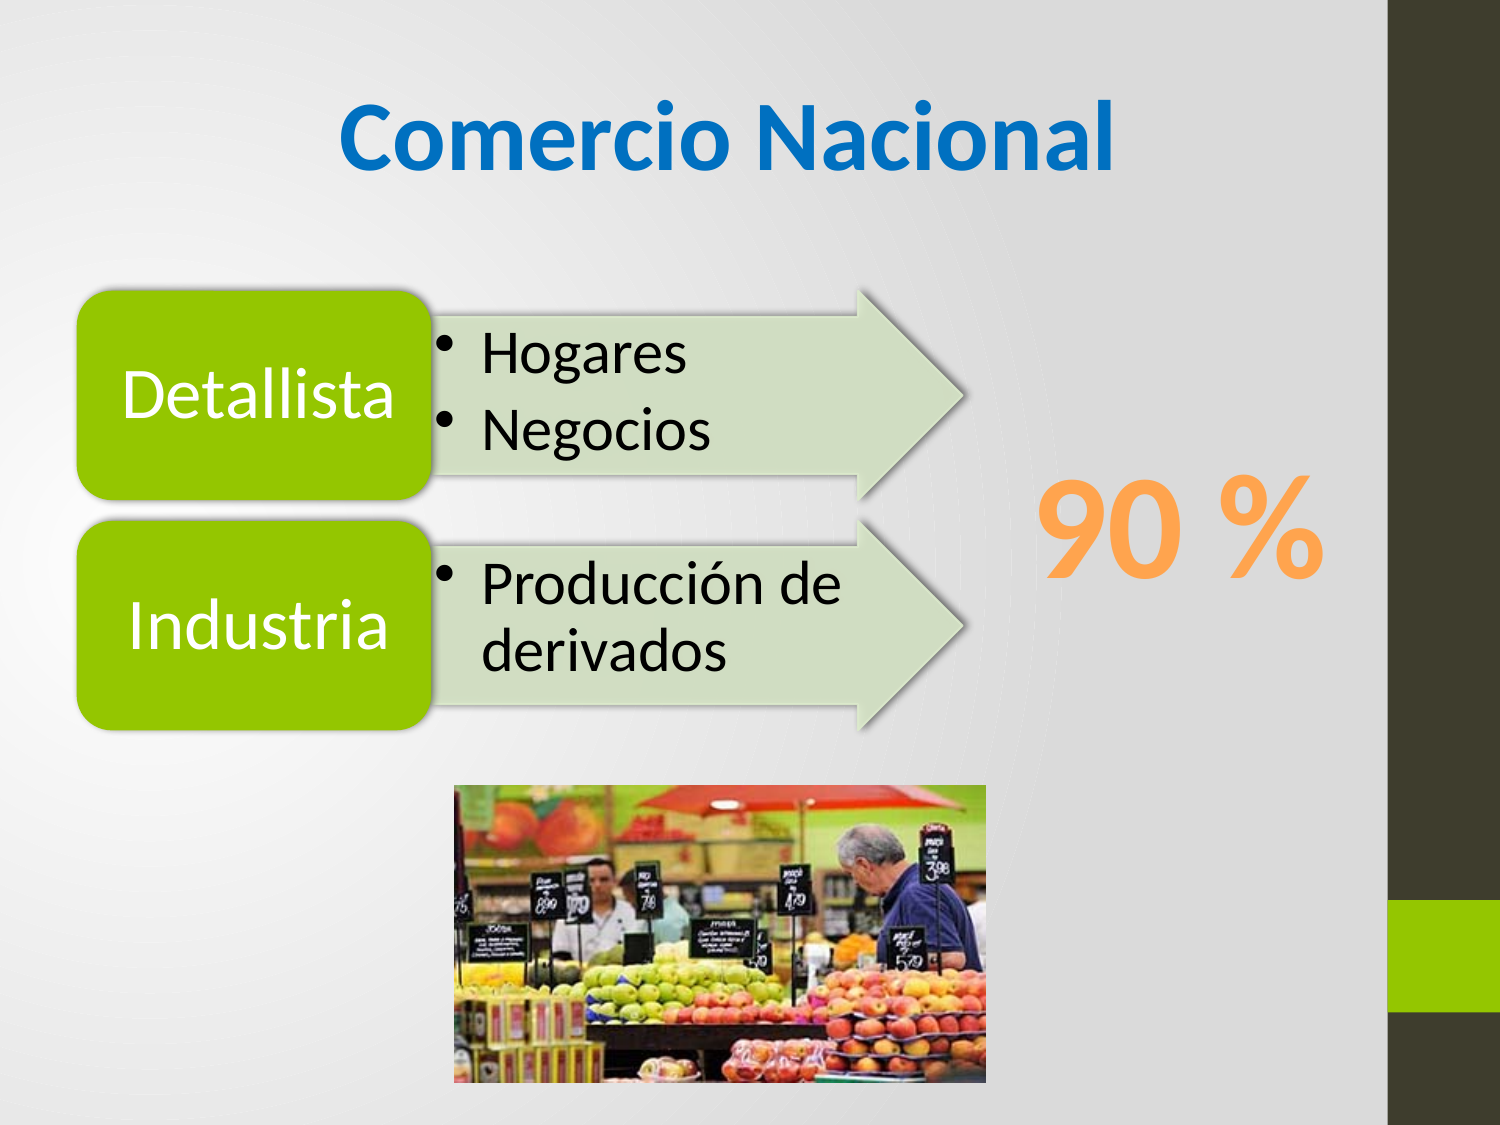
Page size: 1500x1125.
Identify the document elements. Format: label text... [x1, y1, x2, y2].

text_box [76, 290, 964, 731]
picture [454, 784, 987, 1083]
text_box Comercio Nacional [277, 62, 1180, 198]
text_box 90 % [990, 420, 1369, 616]
